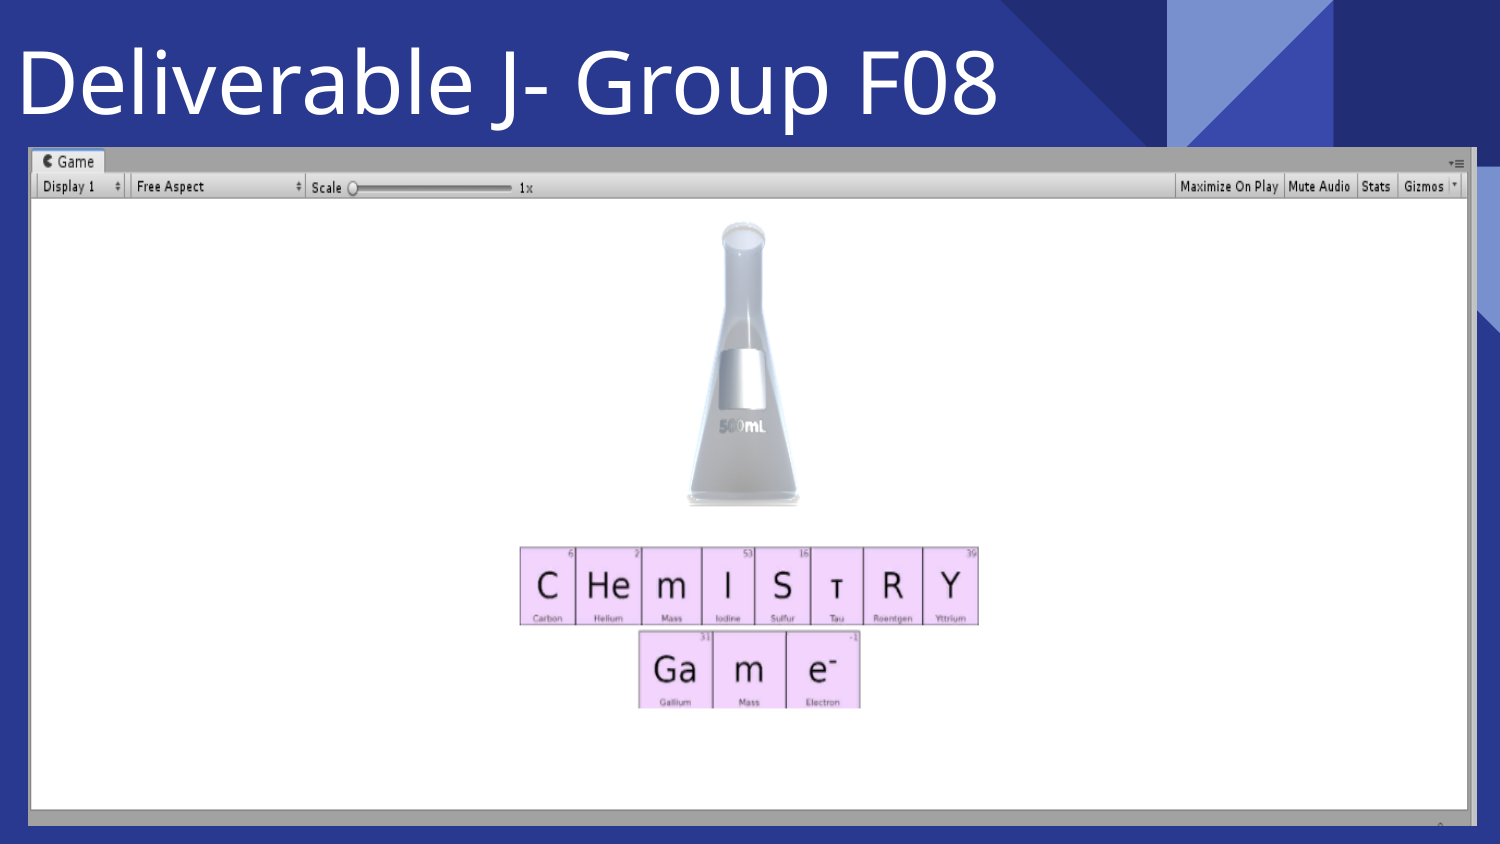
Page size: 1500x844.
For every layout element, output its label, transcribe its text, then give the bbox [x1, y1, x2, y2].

picture [28, 147, 1477, 826]
title Deliverable J- Group F08 [0, 9, 1349, 148]
